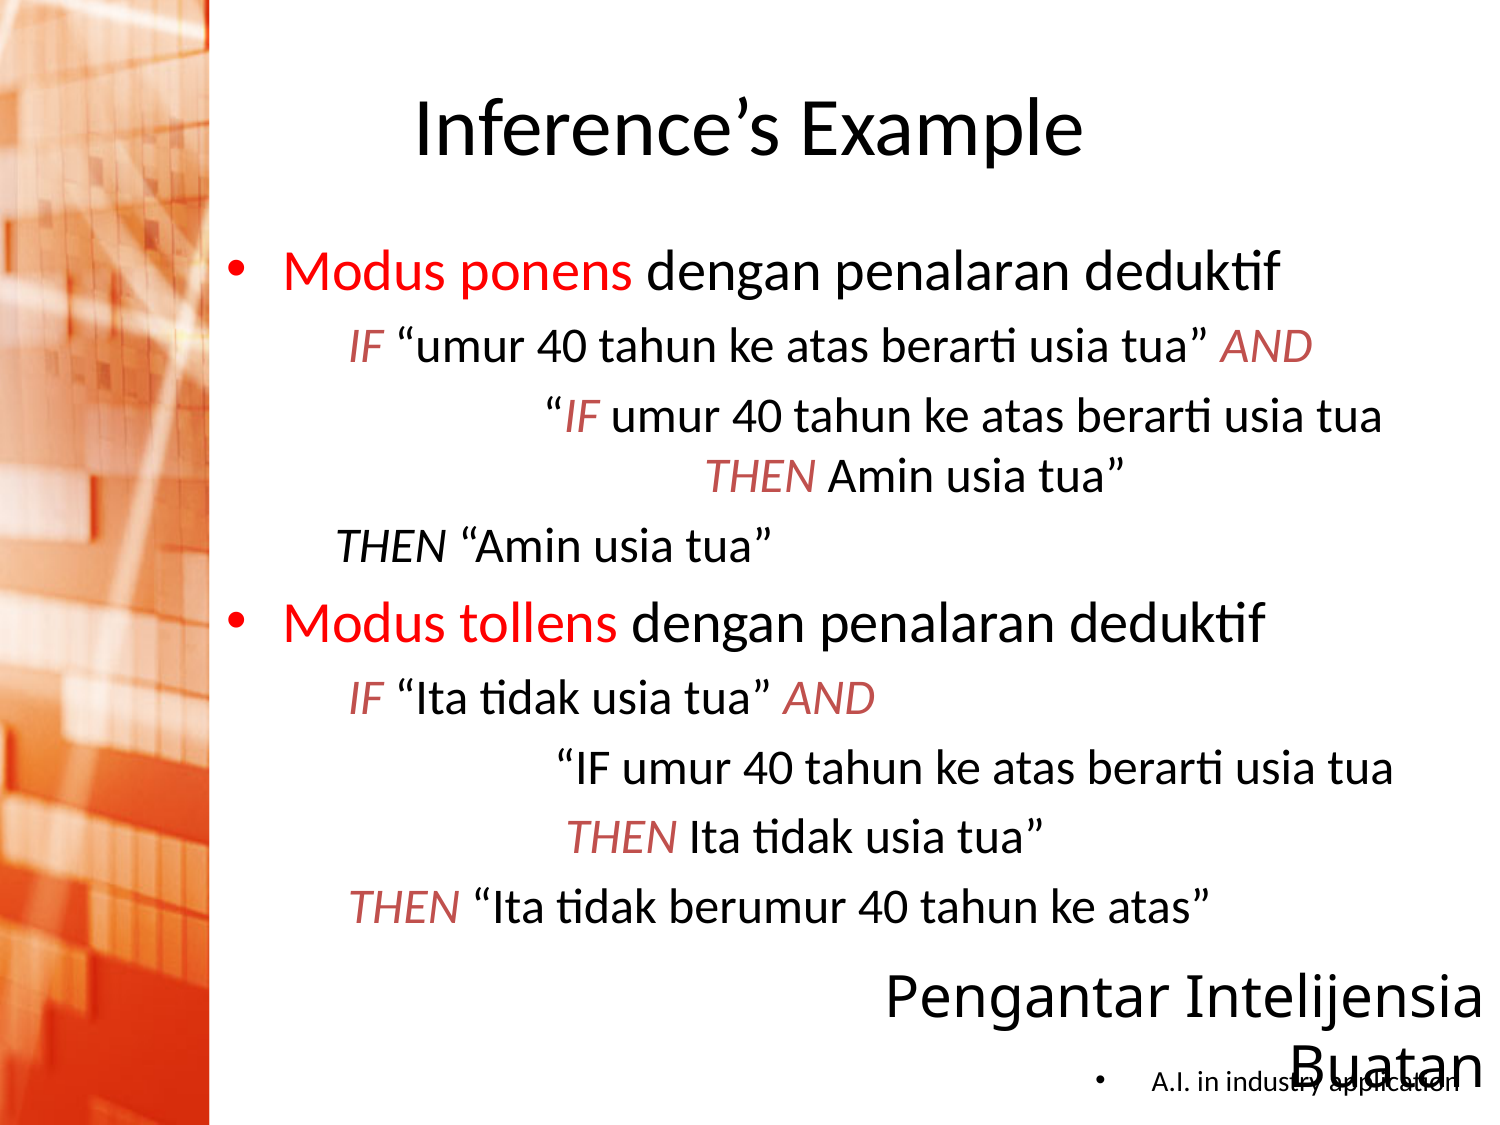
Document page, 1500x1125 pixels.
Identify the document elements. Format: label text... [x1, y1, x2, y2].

title Inference’s Example [75, 45, 1425, 200]
picture [0, 0, 1102, 1125]
list Modus ponens dengan penalaran deduktif IF “umur 40 tahun ke atas berarti usia tua” AND “IF umur 40 tahun ke atas berarti usia tua THEN Amin usia tua” THEN “Amin usia tua” Modus tollens dengan penalaran deduktif IF “Ita tidak usia tua” AND “IF umur 40 tahun ke atas berarti usia tua THEN Ita tidak usia tua” THEN “Ita tidak berumur 40 tahun ke atas” [210, 224, 1425, 1100]
